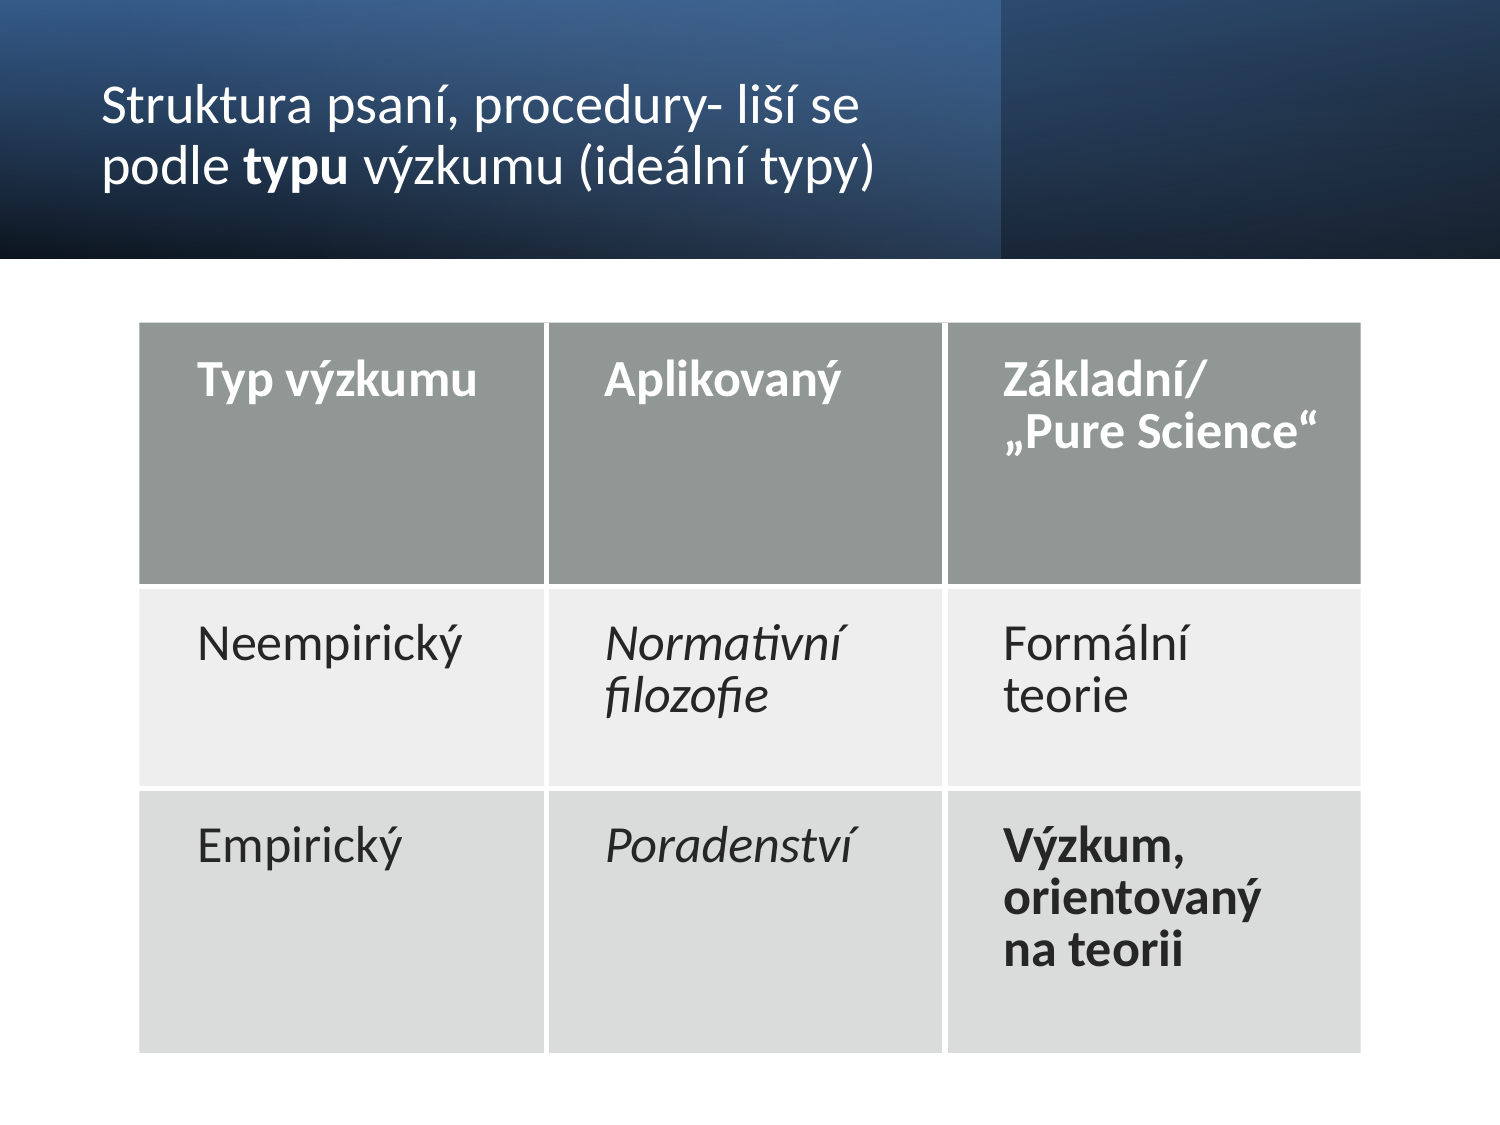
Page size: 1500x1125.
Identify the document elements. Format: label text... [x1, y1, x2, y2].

table_cell Poradenství [549, 791, 942, 1053]
table_header Aplikovaný [549, 323, 942, 584]
text_box [0, 0, 1500, 260]
table_cell Empirický [139, 791, 544, 1053]
table_cell Neempirický [139, 589, 544, 786]
table_header Typ výzkumu [139, 323, 544, 584]
table_cell Formální teorie [948, 589, 1361, 786]
title Struktura psaní, procedury- liší se podle typu výzkumu (ideální typy) [86, 40, 956, 231]
table_cell Normativní filozofie [549, 589, 942, 786]
text_box [0, 261, 1500, 1125]
table_header Základní/ „Pure Science“ [948, 323, 1361, 584]
table_cell Výzkum, orientovaný na teorii [948, 791, 1361, 1053]
